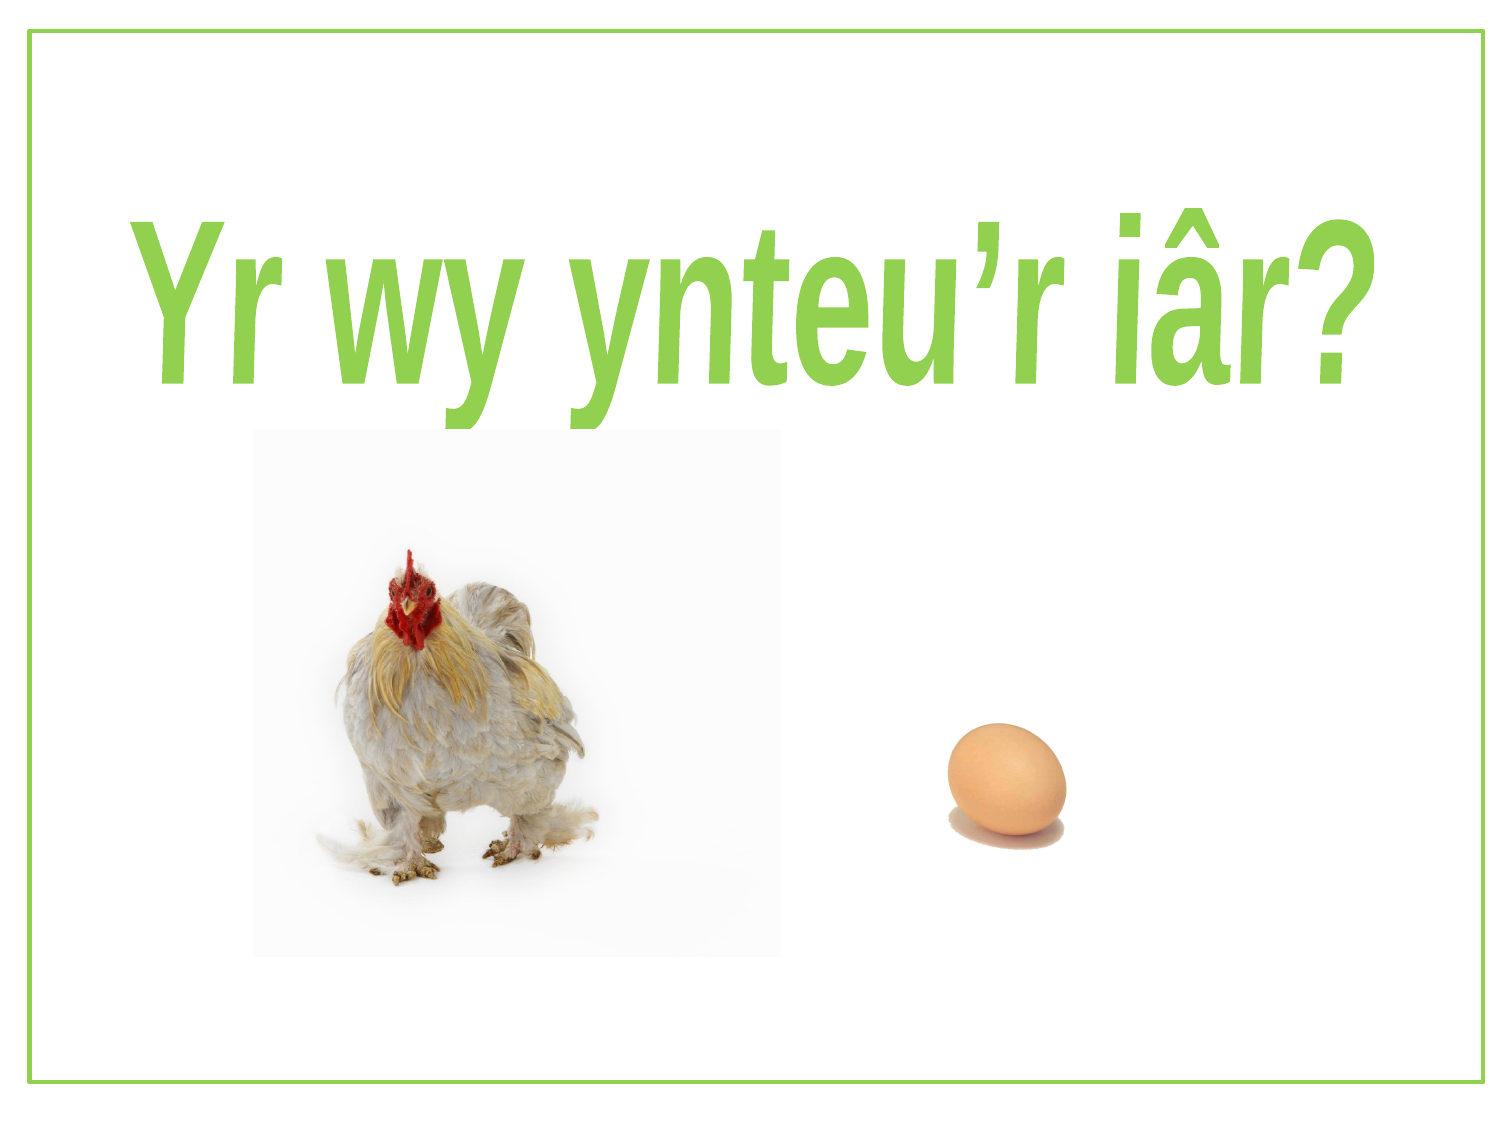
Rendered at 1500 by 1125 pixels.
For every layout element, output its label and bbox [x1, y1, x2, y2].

picture [253, 428, 782, 957]
text_box [27, 29, 1485, 1084]
picture [926, 715, 1081, 863]
